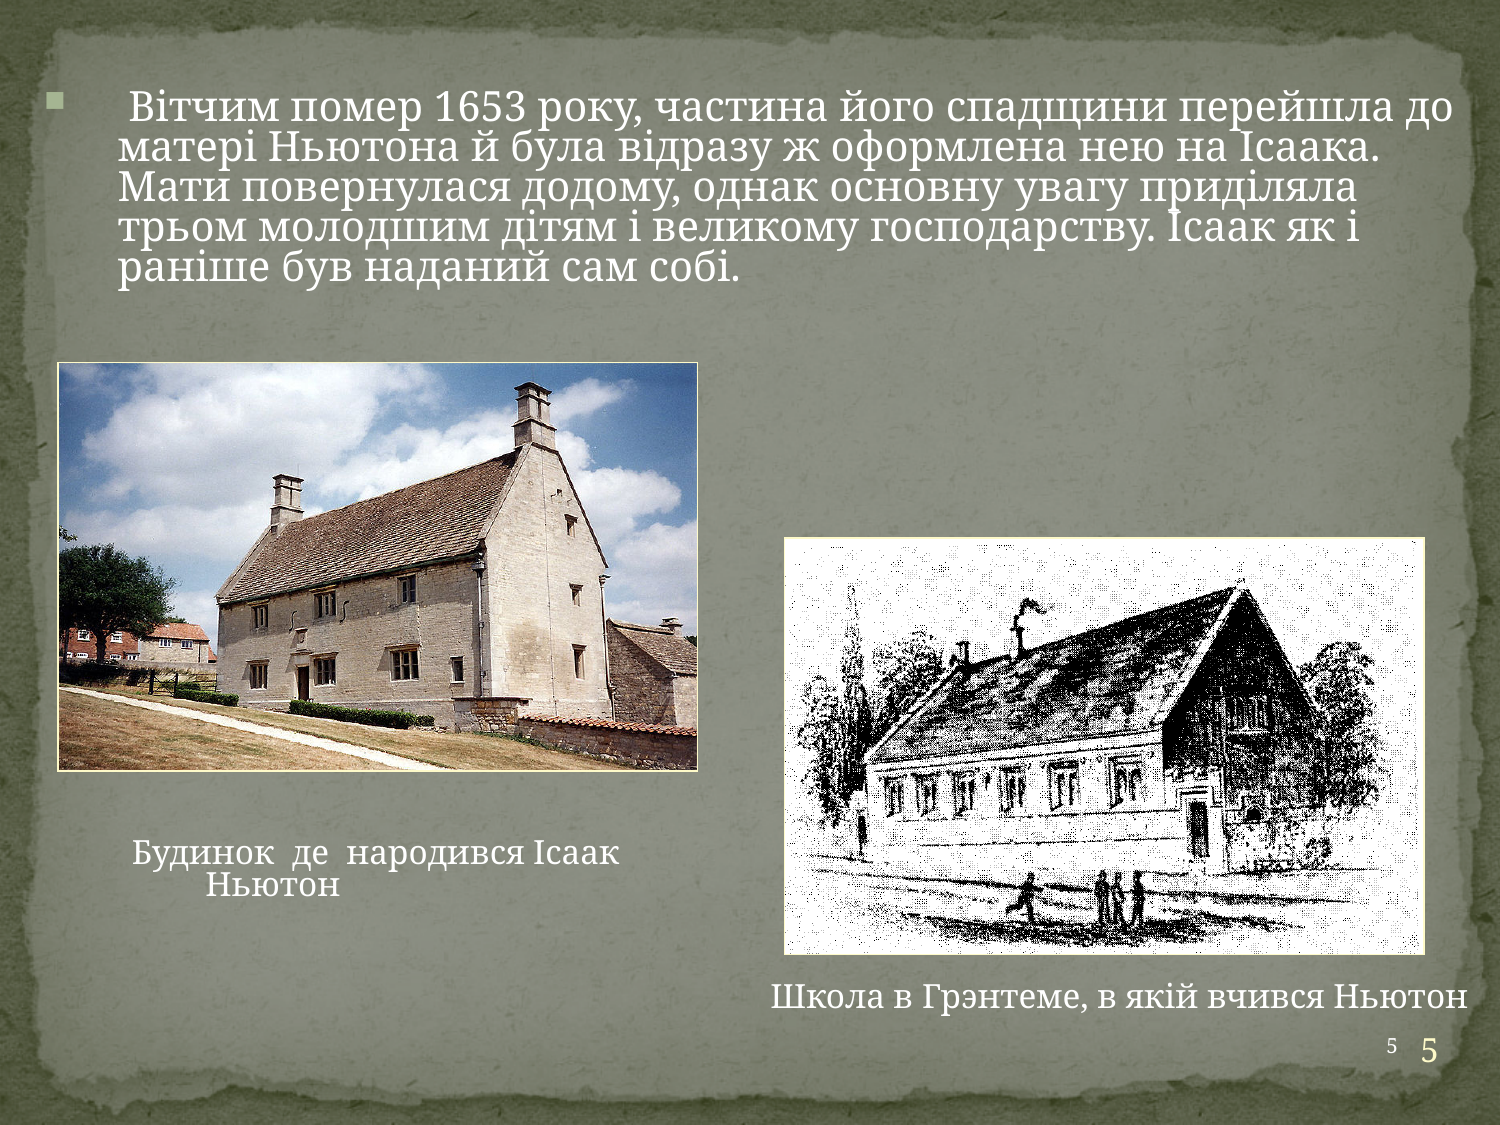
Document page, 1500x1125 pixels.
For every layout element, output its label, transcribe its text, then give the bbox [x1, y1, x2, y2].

text_box 5 [1099, 1024, 1413, 1100]
slide_number 5 [1413, 1047, 1480, 1089]
picture [59, 363, 697, 770]
text_box Будинок де народився Ісаак Ньютон [117, 831, 673, 926]
list Школа в Грэнтеме, в якій вчився Ньютон [755, 976, 1500, 1047]
text_box Вітчим помер 1653 року, частина його спадщини перейшла до матері Ньютона й була відразу ж оформлена нею на Ісаака. Мати повернулася додому, однак основну увагу приділяла трьом молодшим дітям і великому господарству. Ісаак як і раніше був наданий сам собі. [29, 81, 1500, 352]
picture [785, 539, 1423, 954]
